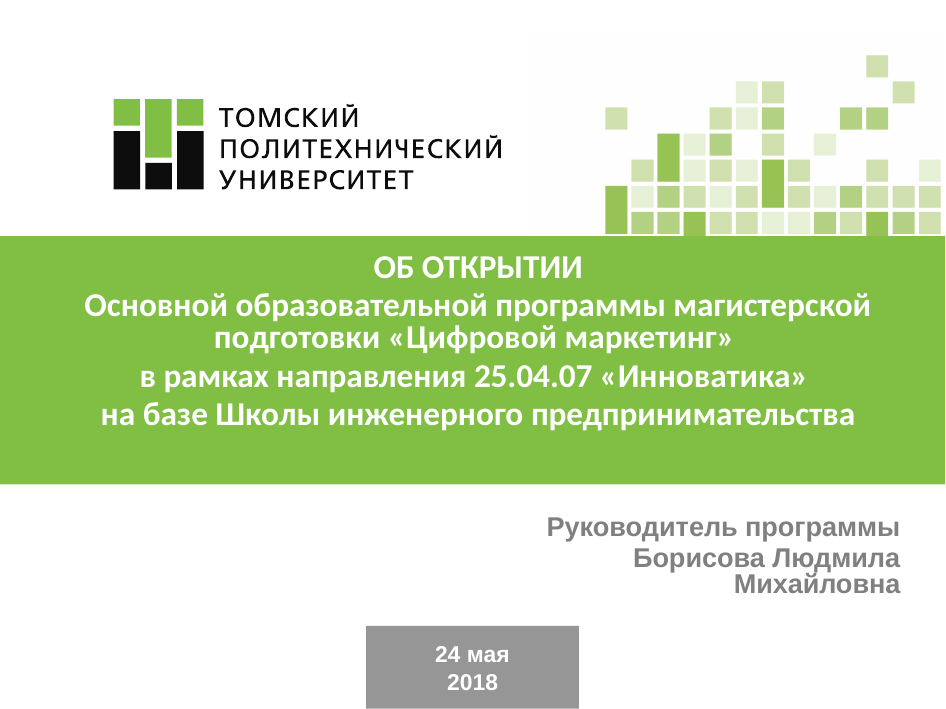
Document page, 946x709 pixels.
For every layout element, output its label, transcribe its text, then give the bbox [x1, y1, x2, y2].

text_box Руководитель программы Борисова Людмила Михайловна [507, 510, 910, 579]
text_box 24 мая 2018 [366, 625, 579, 709]
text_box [113, 98, 501, 190]
picture [526, 29, 946, 237]
text_box [0, 236, 946, 485]
text_box ОБ ОТКРЫТИИ Основной образовательной программы магистерской подготовки «Цифровой маркетинг» в рамках направления 25.04.07 «Инноватика» на базе Школы инженерного предпринимательства [47, 248, 910, 406]
